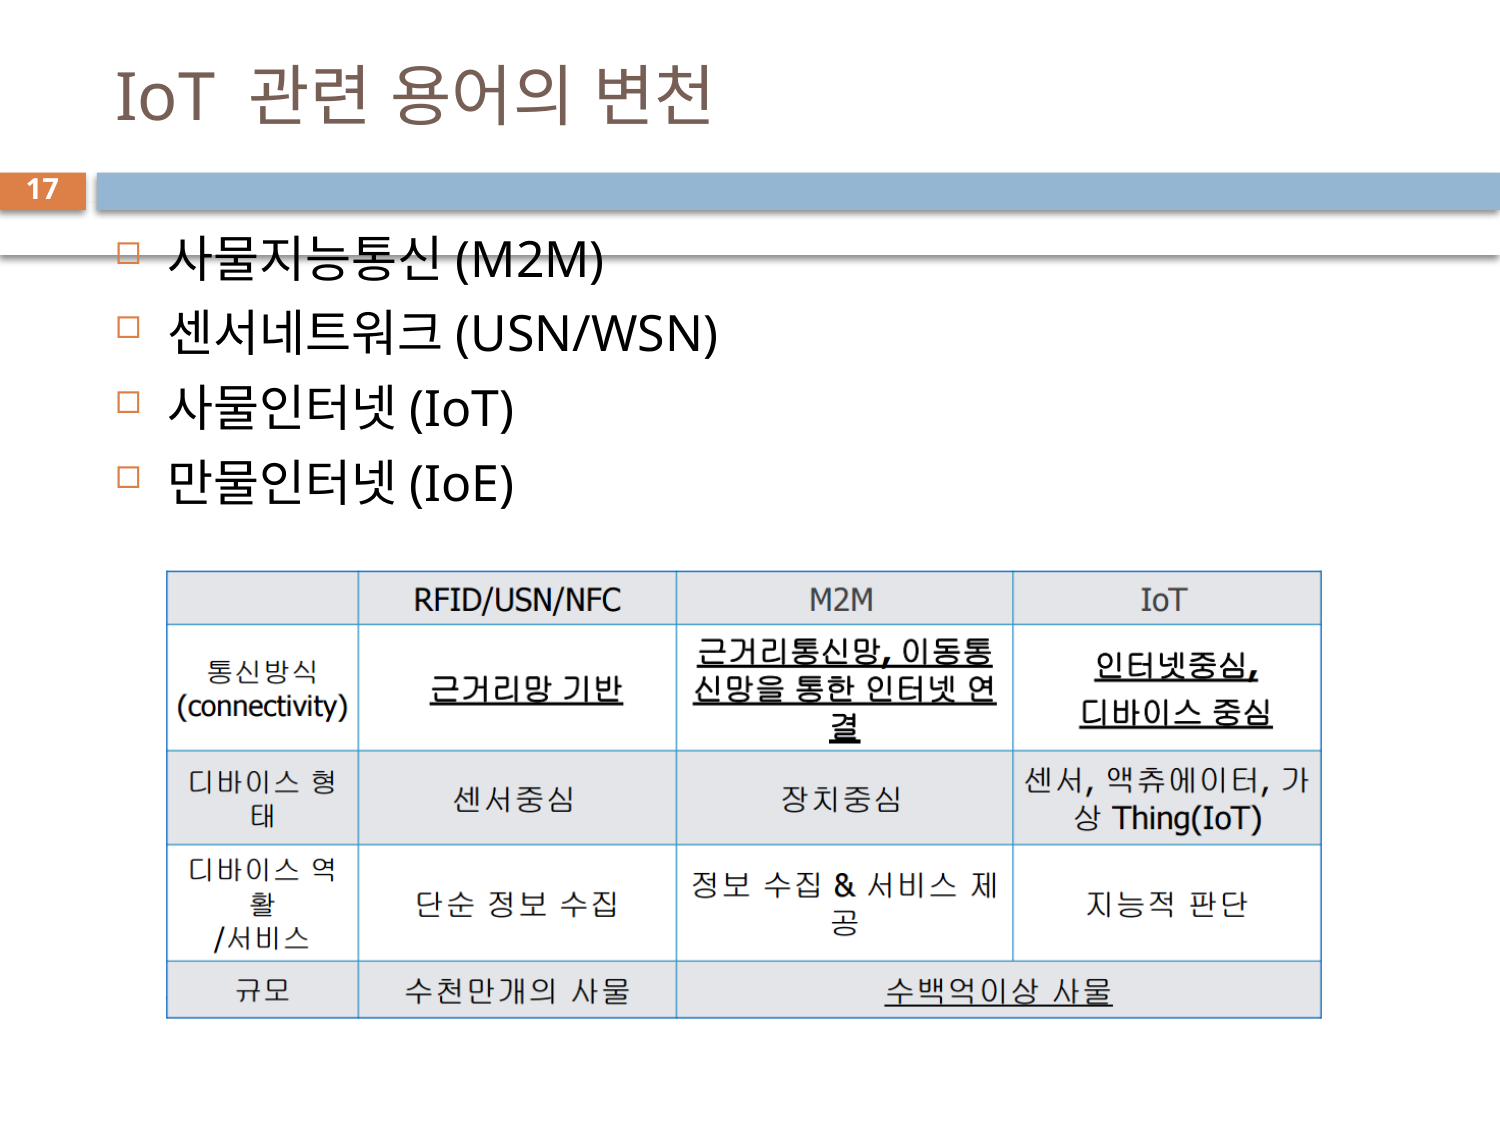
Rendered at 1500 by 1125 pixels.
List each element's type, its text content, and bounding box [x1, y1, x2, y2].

slide_number 17 [0, 170, 87, 211]
title IoT 관련 용어의 변천 [100, 37, 1438, 149]
picture [159, 562, 1332, 1027]
list 사물지능통신(M2M) 센서네트워크(USN/WSN) 사물인터넷(IoT) 만물인터넷(IoE) [100, 219, 1438, 1047]
